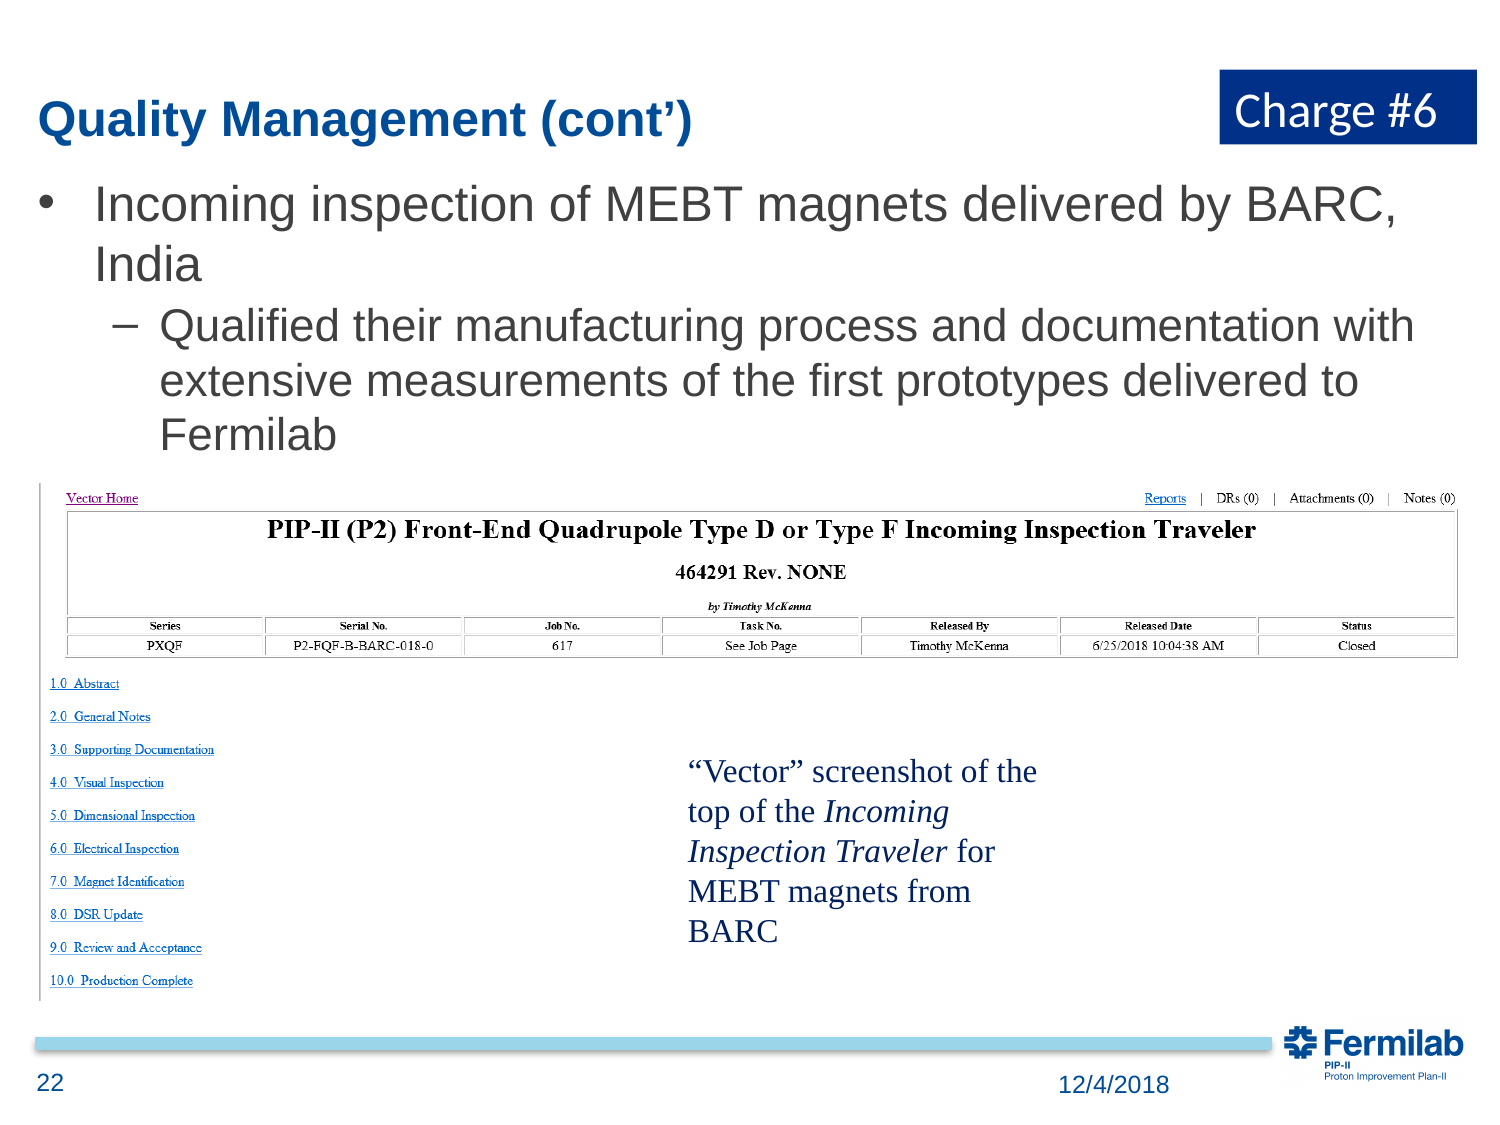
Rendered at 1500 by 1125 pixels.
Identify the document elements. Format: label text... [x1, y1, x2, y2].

picture [1282, 1017, 1466, 1090]
text_box Charge #6 [1219, 69, 1477, 145]
title Quality Management (cont’) [37, 76, 1463, 147]
list Incoming inspection of MEBT magnets delivered by BARC, India Qualified their manufacturing process and documentation with extensive measurements of the first prototypes delivered to Fermilab [37, 171, 1461, 484]
slide_number 22 [36, 1066, 105, 1106]
picture [39, 483, 1474, 1001]
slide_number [1058, 1068, 1235, 1109]
